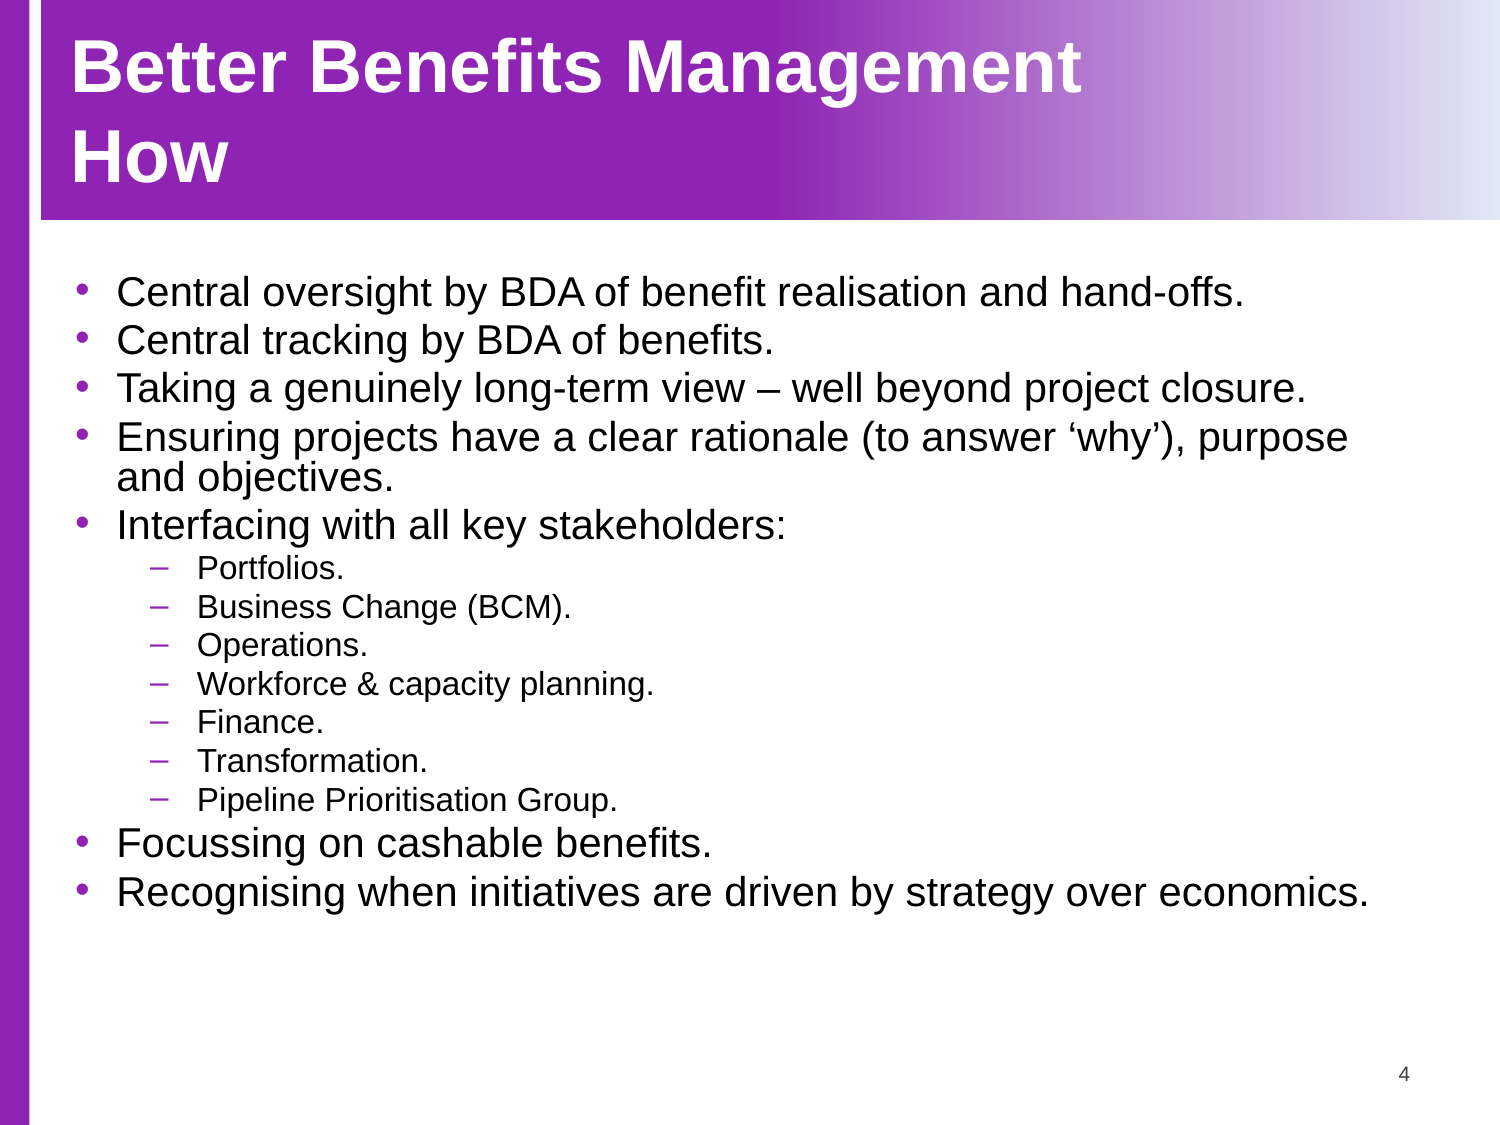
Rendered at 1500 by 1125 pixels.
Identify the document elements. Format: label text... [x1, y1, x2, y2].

title Better Benefits Management How [41, 0, 1500, 220]
list Central oversight by BDA of benefit realisation and hand-offs. Central tracking by BDA of benefits. Taking a genuinely long-term view – well beyond project closure. Ensuring projects have a clear rationale (to answer ‘why’), purpose and objectives. Interfacing with all key stakeholders: Portfolios. Business Change (BCM). Operations. Workforce & capacity planning. Finance. Transformation. Pipeline Prioritisation Group. Focussing on cashable benefits. Recognising when initiatives are driven by strategy over economics. [75, 274, 1425, 1035]
slide_number 4 [1074, 1042, 1425, 1103]
